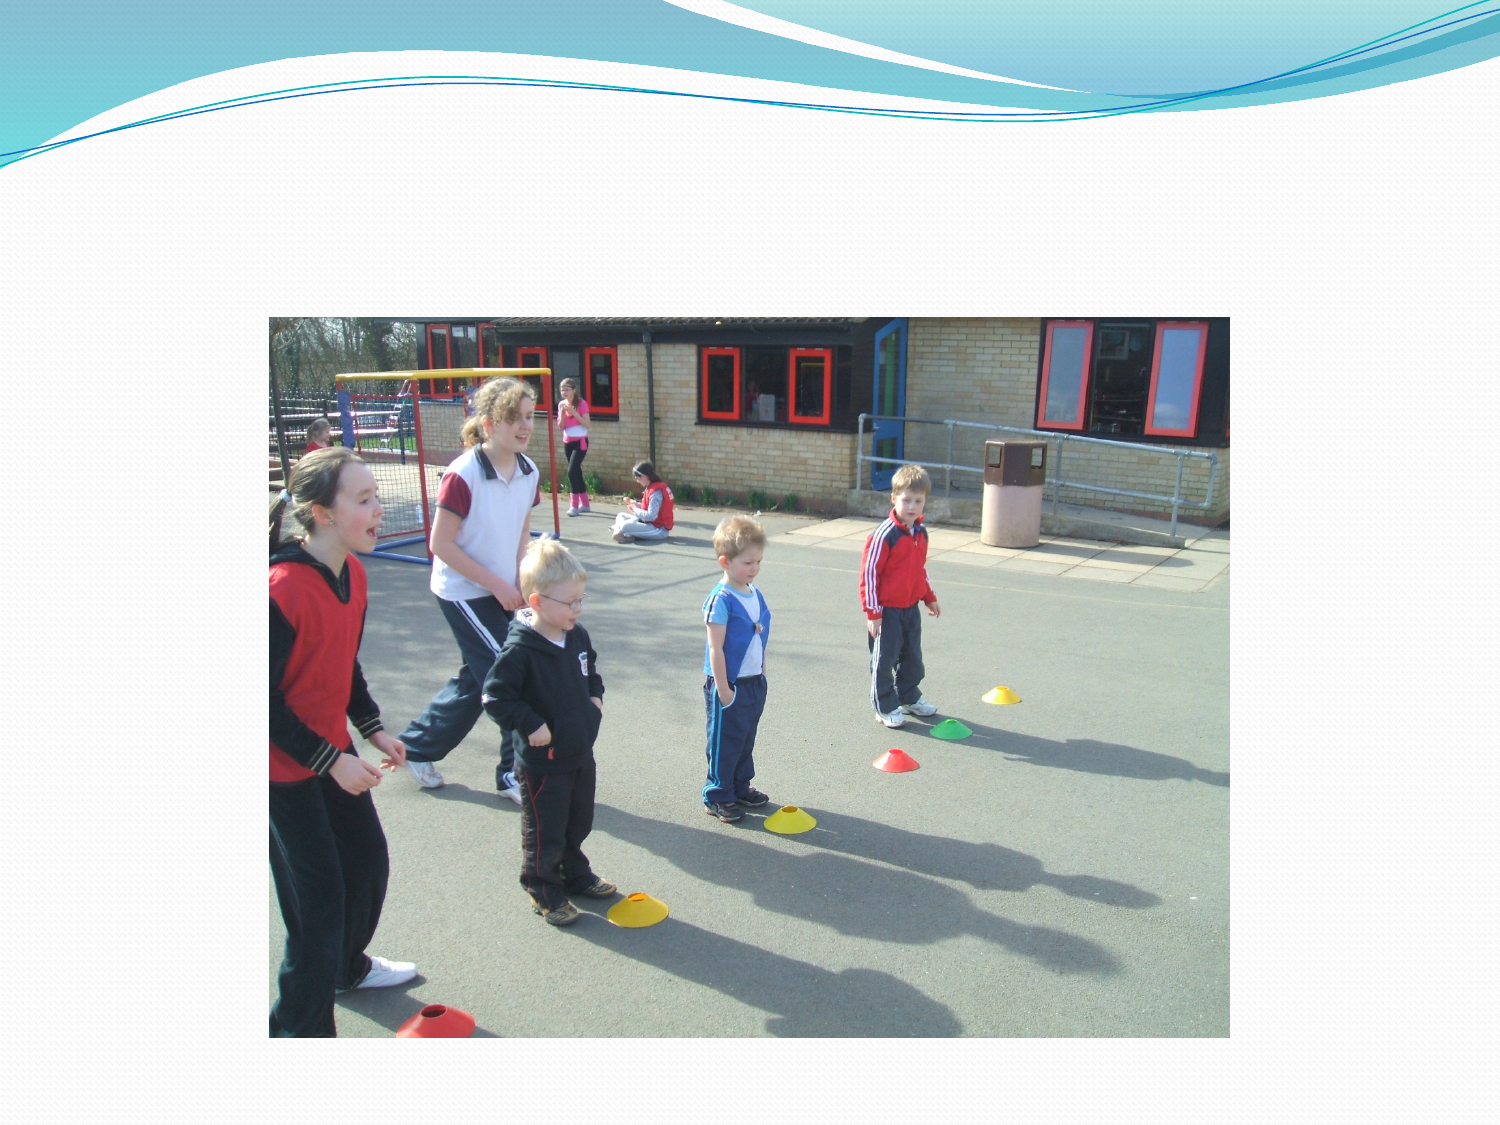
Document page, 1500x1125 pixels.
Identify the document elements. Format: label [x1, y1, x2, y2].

list [269, 317, 1231, 1038]
